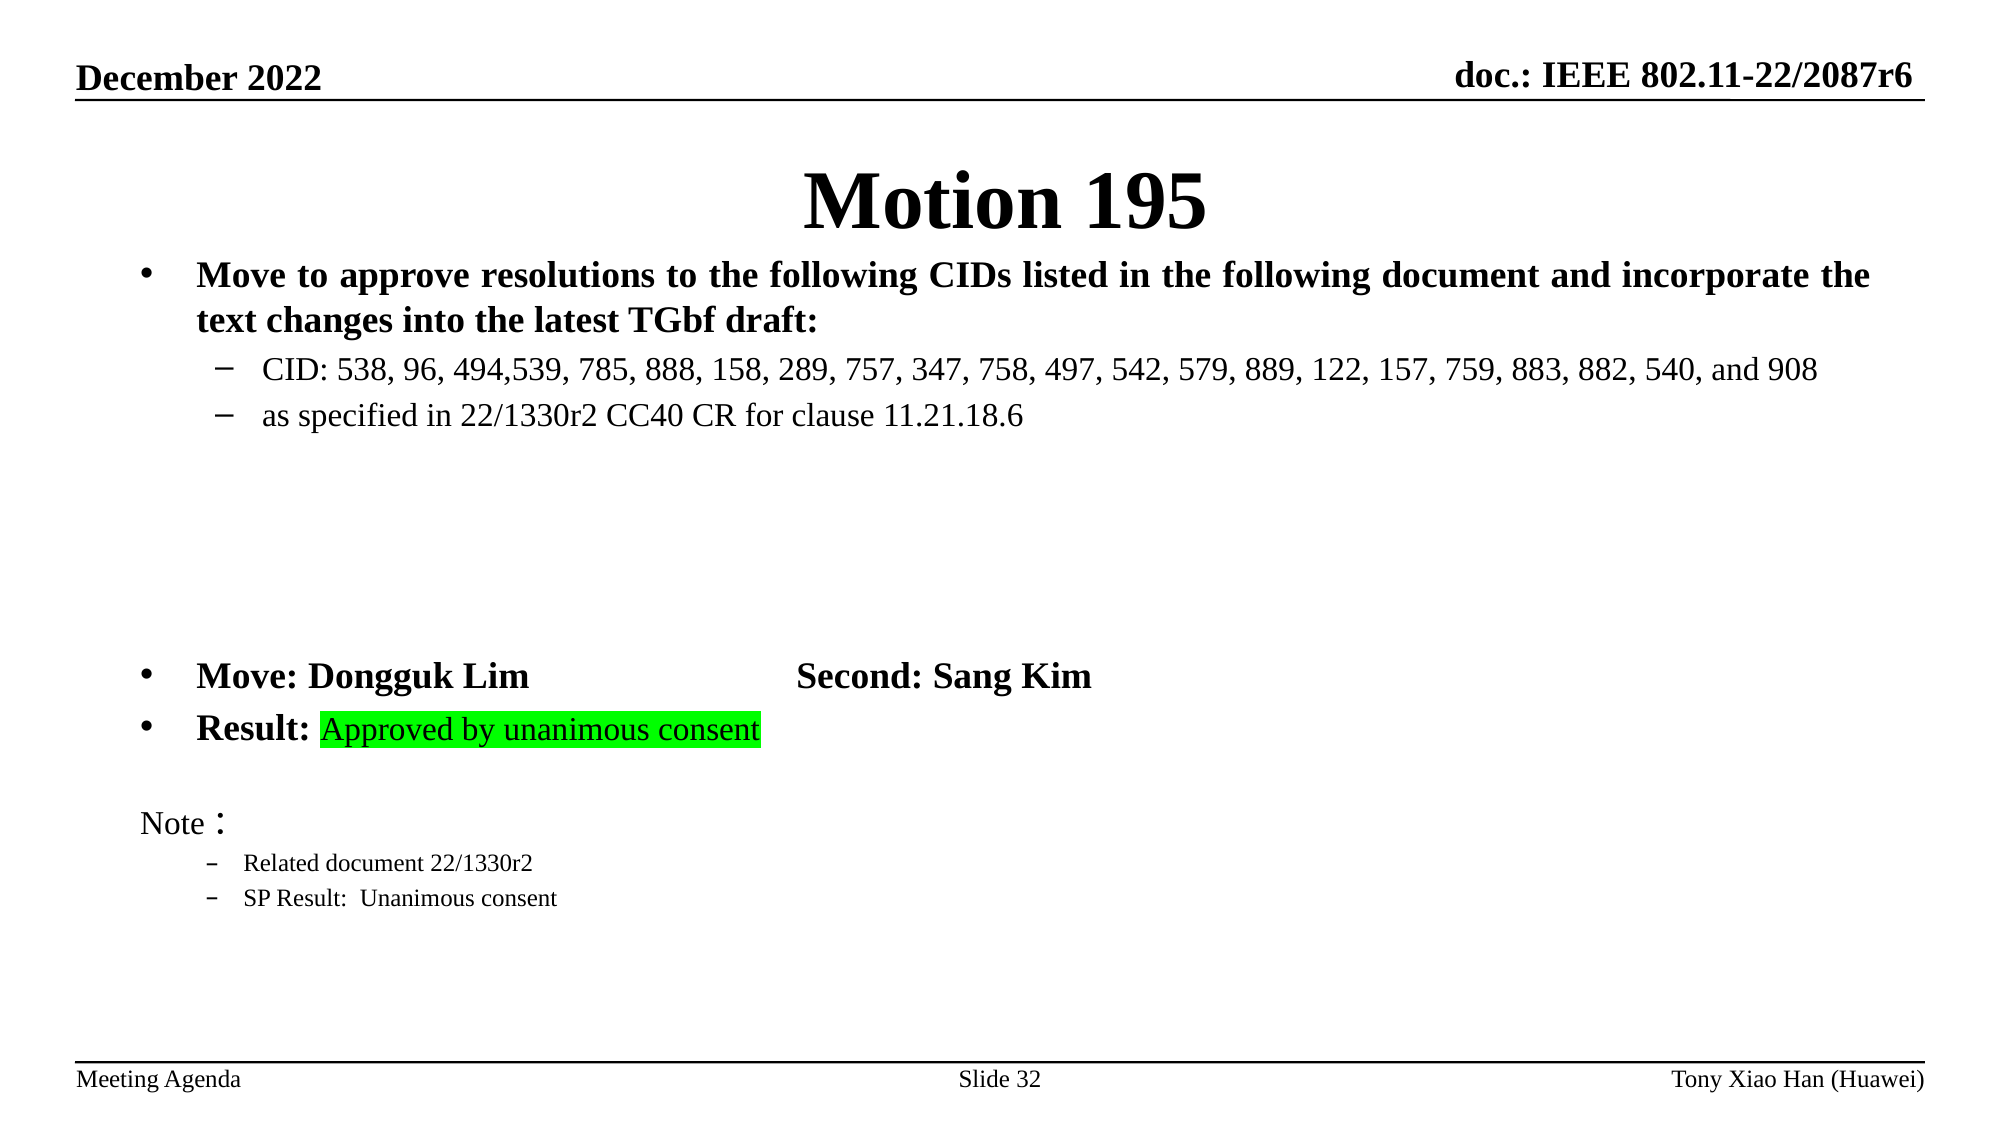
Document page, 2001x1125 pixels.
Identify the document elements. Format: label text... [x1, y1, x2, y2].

text_box Motion 195 [368, 137, 1644, 212]
text_box Move to approve resolutions to the following CIDs listed in the following document and incorporate the text changes into the latest TGbf draft: CID: 538, 96, 494,539, 785, 888, 158, 289, 757, 347, 758, 497, 542, 579, 889, 122, 157, 759, 883, 882, 540, and 908 as specified in 22/1330r2 CC40 CR for clause 11.21.18.6 Move: Dongguk Lim Second: Sang Kim Result: Approved by unanimous consent Note： Related document 22/1330r2 SP Result: Unanimous consent [125, 212, 1888, 900]
